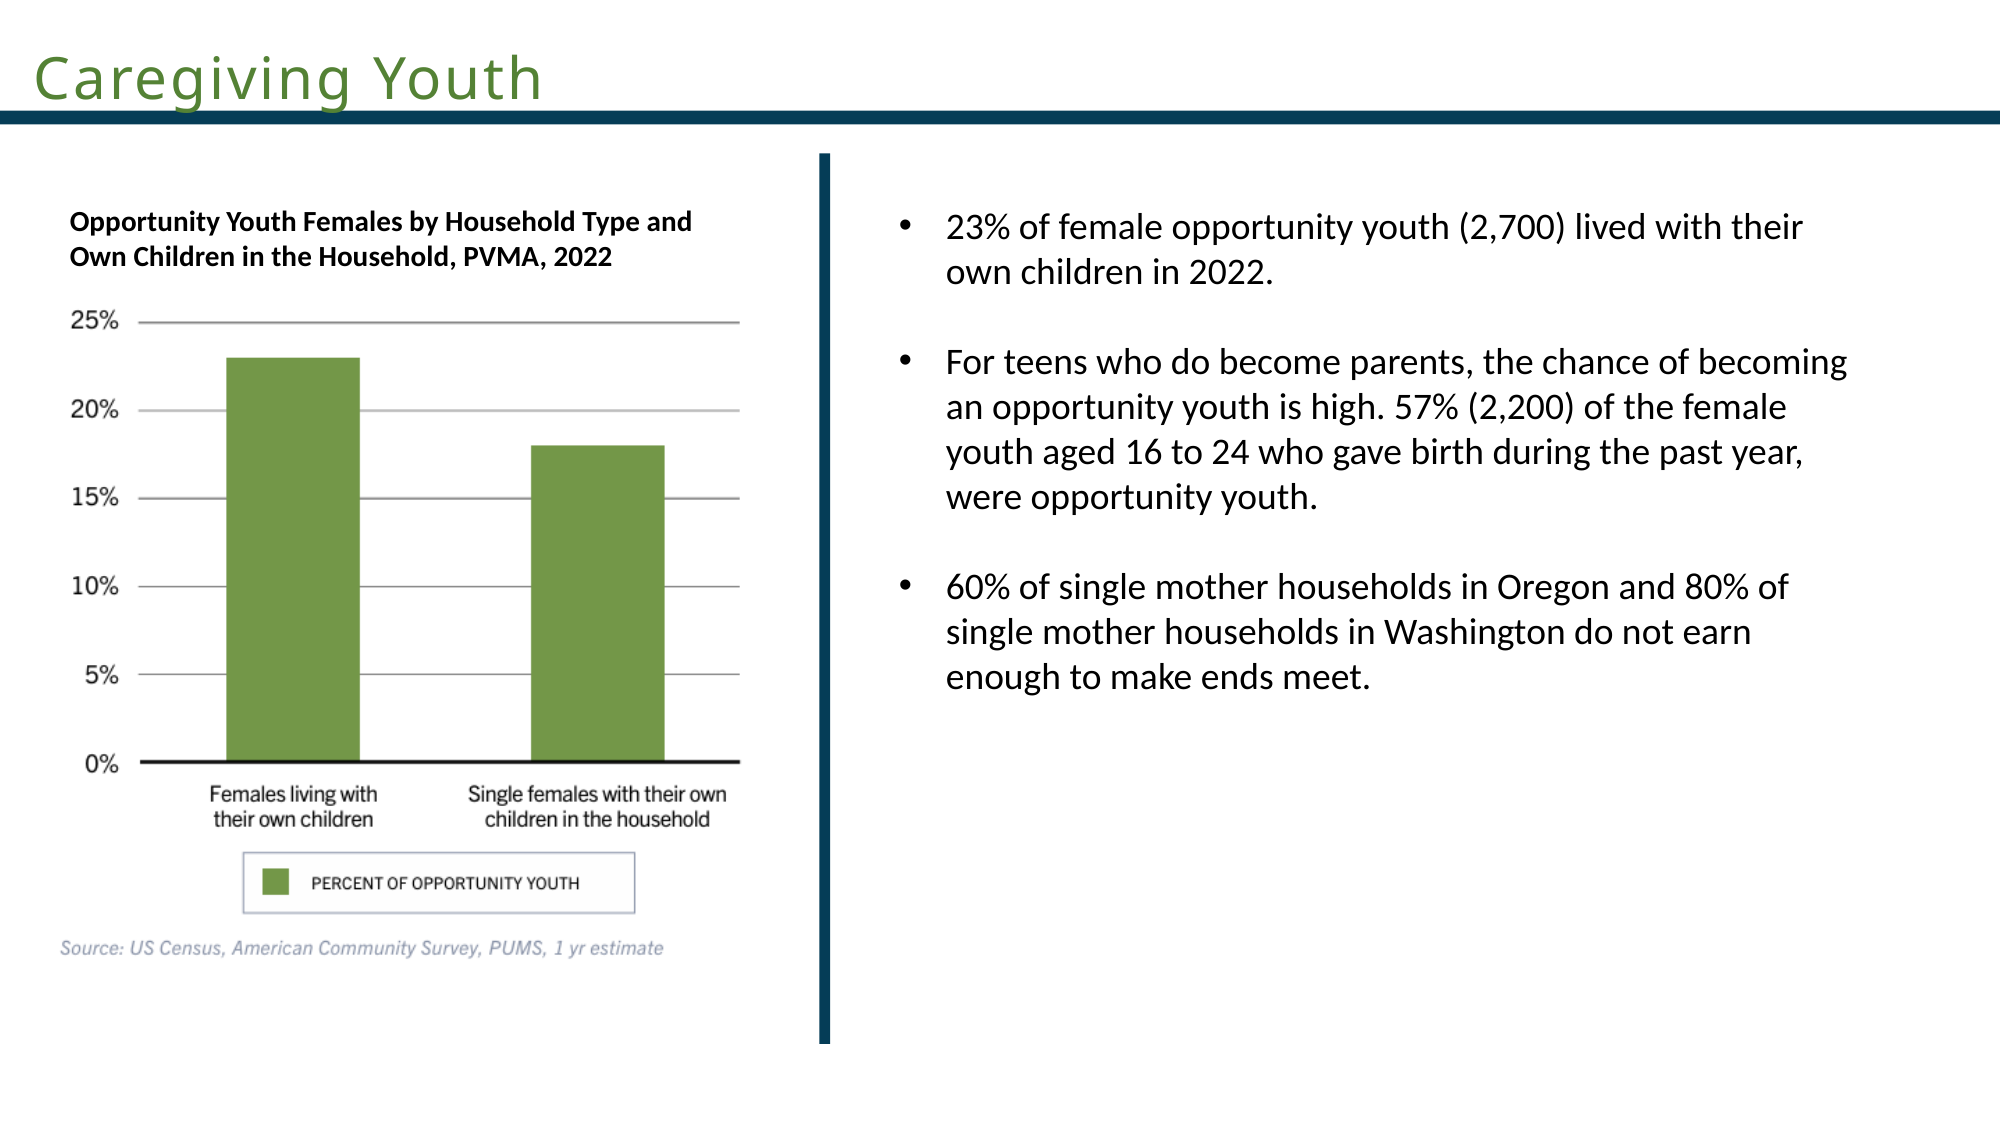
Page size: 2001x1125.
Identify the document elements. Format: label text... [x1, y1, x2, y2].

text_box Caregiving Youth [33, 10, 1653, 111]
text_box 23% of female opportunity youth (2,700) lived with their own children in 2022. For teens who do become parents, the chance of becoming an opportunity youth is high. 57% (2,200) of the female youth aged 16 to 24 who gave birth during the past year, were opportunity youth. 60% of single mother households in Oregon and 80% of single mother households in Washington do not earn enough to make ends meet. [884, 194, 1878, 705]
text_box Opportunity Youth Females by Household Type and Own Children in the Household, PVMA, 2022 [54, 194, 752, 280]
text_box [819, 153, 831, 1044]
text_box [0, 110, 2000, 125]
picture [54, 280, 765, 973]
